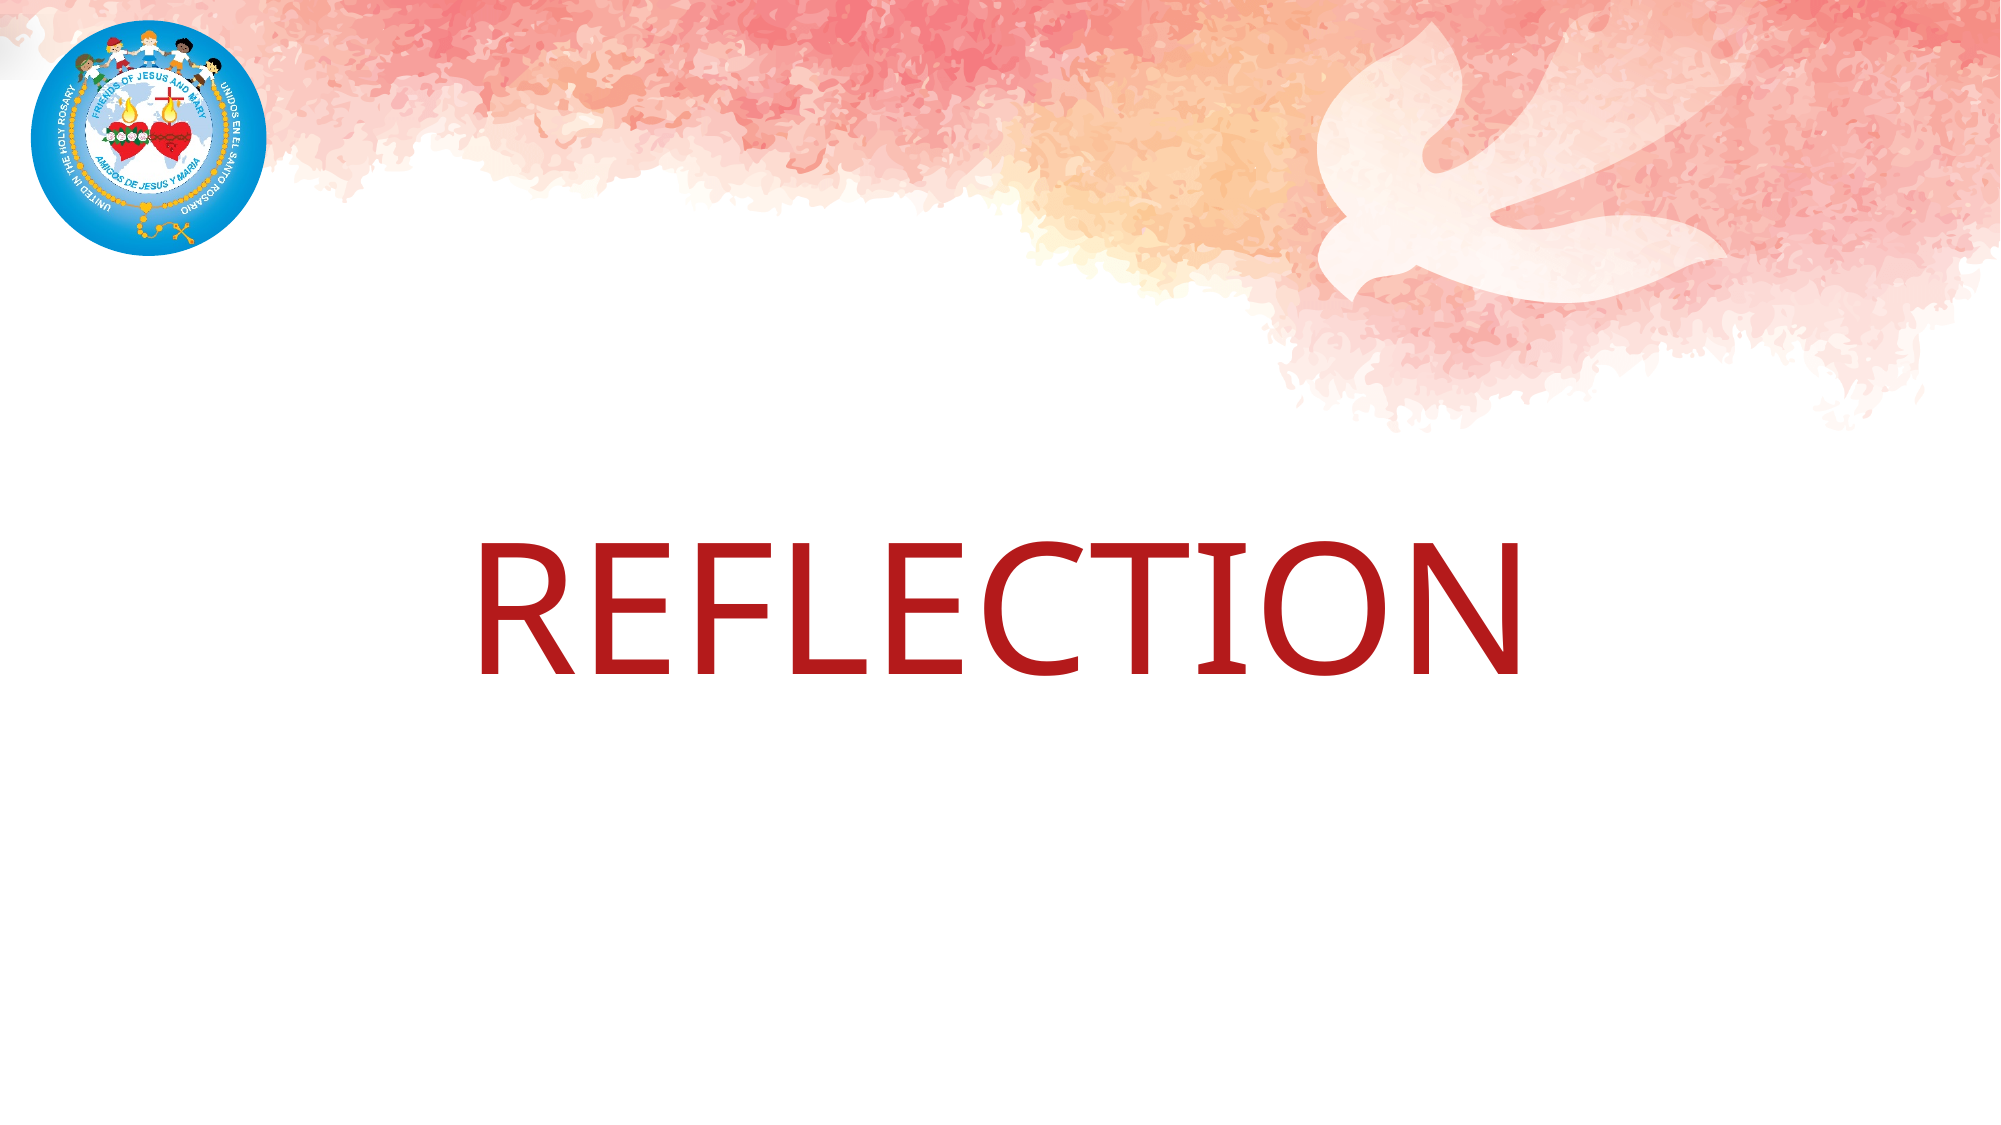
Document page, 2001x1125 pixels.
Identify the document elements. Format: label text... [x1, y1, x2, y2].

text_box REFLECTION [0, 483, 2000, 719]
picture [0, 0, 2001, 1125]
